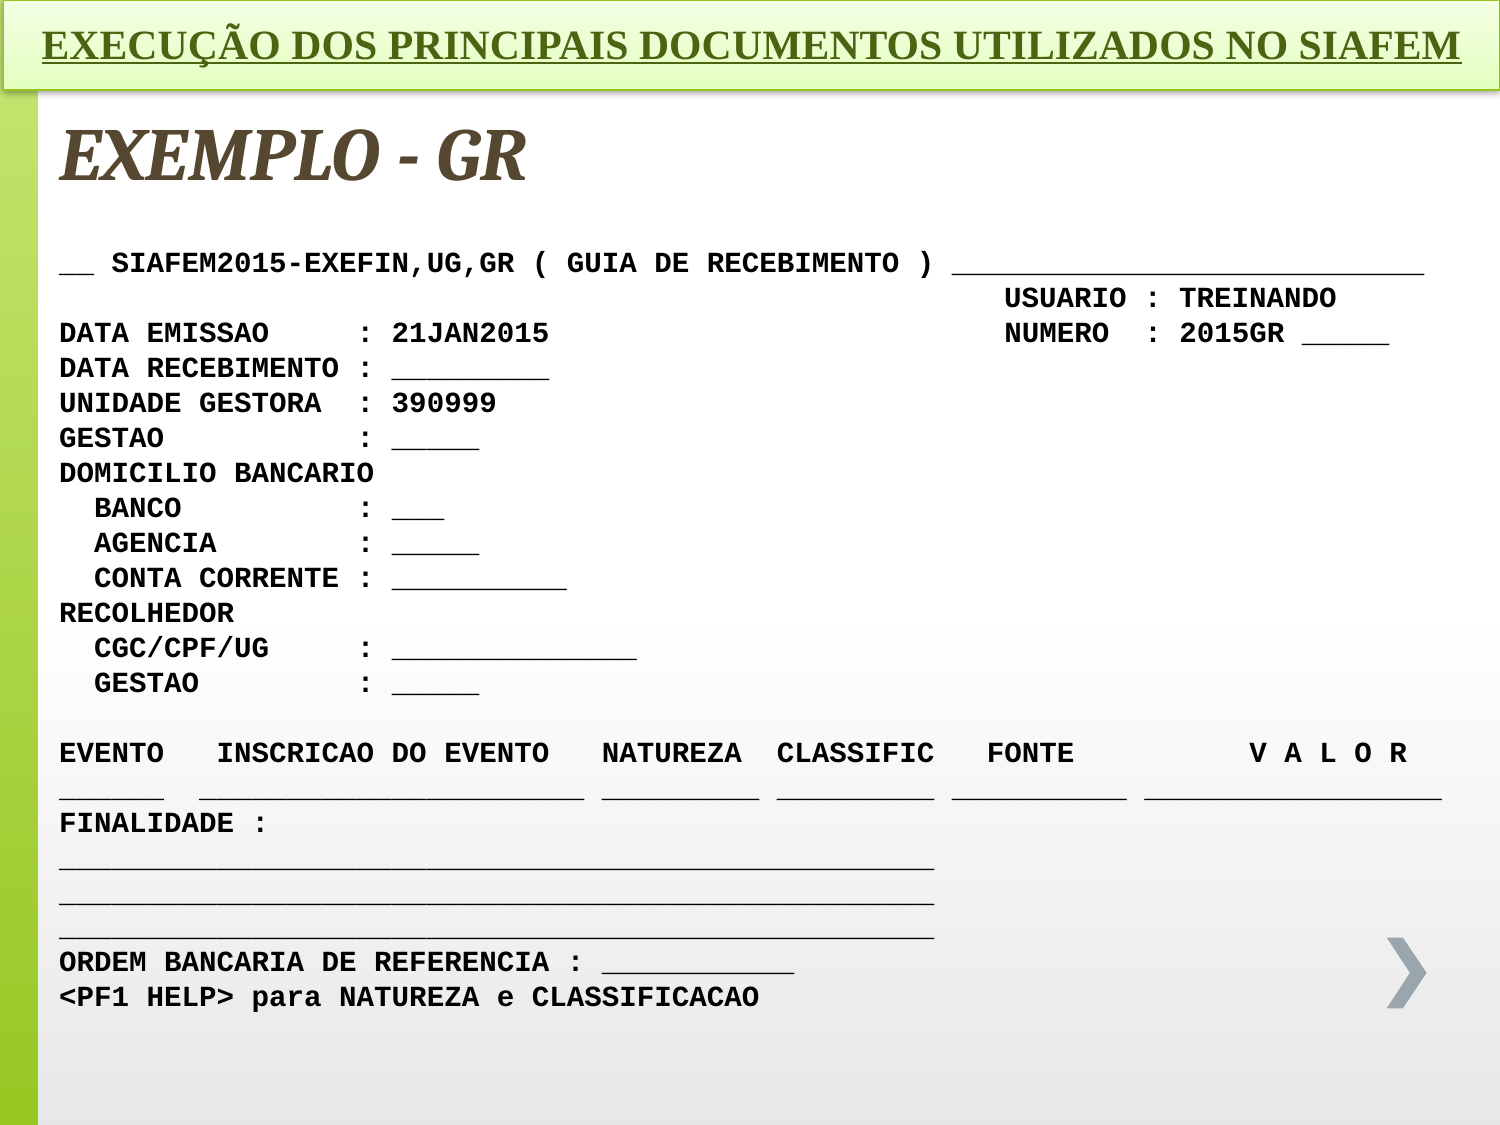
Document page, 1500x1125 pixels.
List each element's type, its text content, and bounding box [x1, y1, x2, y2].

text_box __ SIAFEM2015-EXEFIN,UG,GR ( GUIA DE RECEBIMENTO ) ___________________________ USUARIO : TREINANDO DATA EMISSAO : 21JAN2015 NUMERO : 2015GR _____ DATA RECEBIMENTO : _________ UNIDADE GESTORA : 390999 GESTAO : _____ DOMICILIO BANCARIO BANCO : ___ AGENCIA : _____ CONTA CORRENTE : __________ RECOLHEDOR CGC/CPF/UG : ______________ GESTAO : _____ EVENTO INSCRICAO DO EVENTO NATUREZA CLASSIFIC FONTE V A L O R ______ ______________________ _________ _________ __________ _________________ FINALIDADE : __________________________________________________ __________________________________________________ __________________________________________________ ORDEM BANCARIA DE REFERENCIA : ___________ <PF1 HELP> para NATUREZA e CLASSIFICACAO [44, 236, 1500, 1020]
text_box EXEMPLO - GR [44, 98, 1445, 203]
text_box EXECUÇÃO DOS PRINCIPAIS DOCUMENTOS UTILIZADOS NO SIAFEM [3, 0, 1500, 91]
